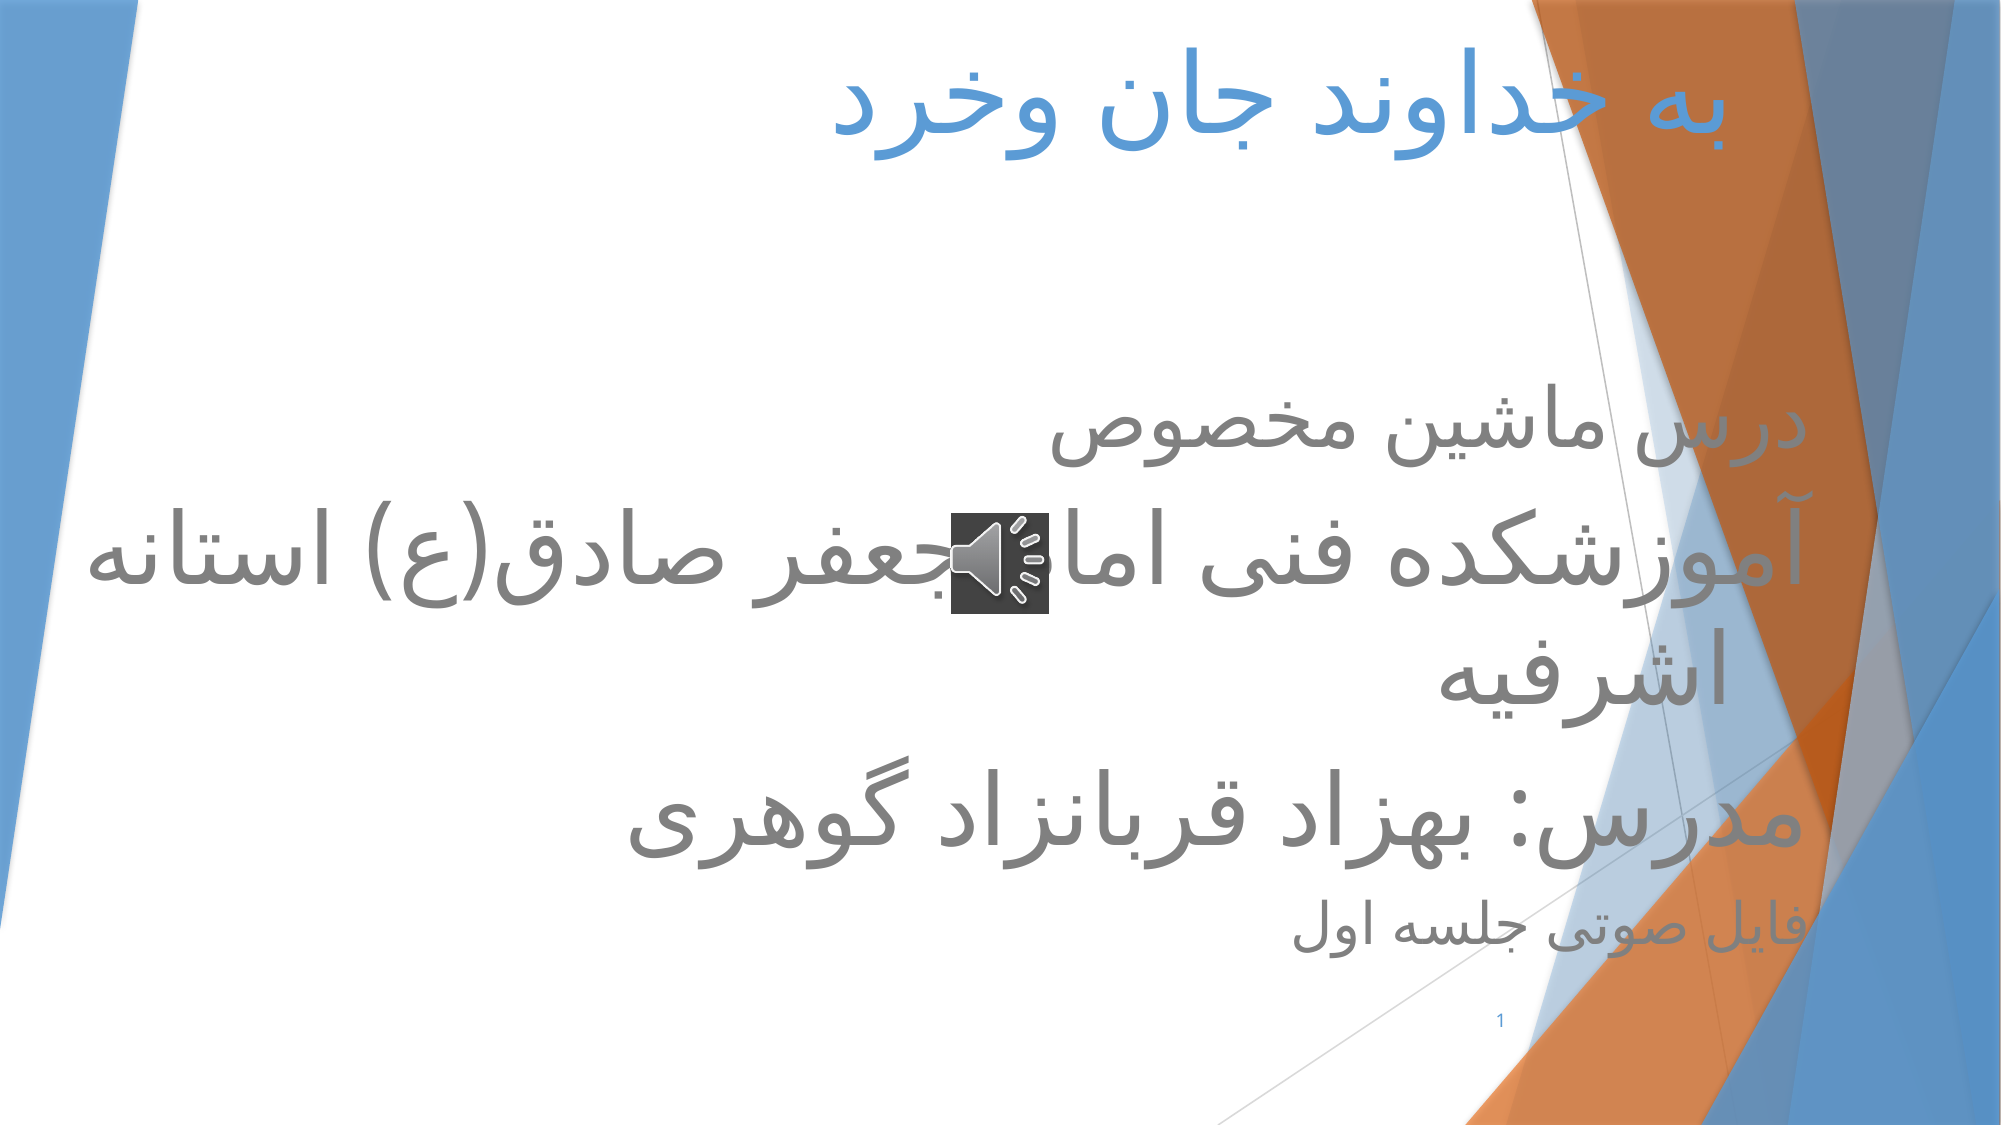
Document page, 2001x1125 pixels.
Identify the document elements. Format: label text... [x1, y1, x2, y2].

subtitle درس ماشین مخصوص آموزشکده فنی امام جعفر صادق(ع) استانه اشرفیه مدرس: بهزاد قربانزاد گوهری فایل صوتی جلسه اول [0, 356, 1827, 1002]
slide_number 1 [1409, 991, 1522, 1051]
picture [949, 511, 1051, 615]
title به خداوند جان وخرد [393, 0, 1750, 164]
